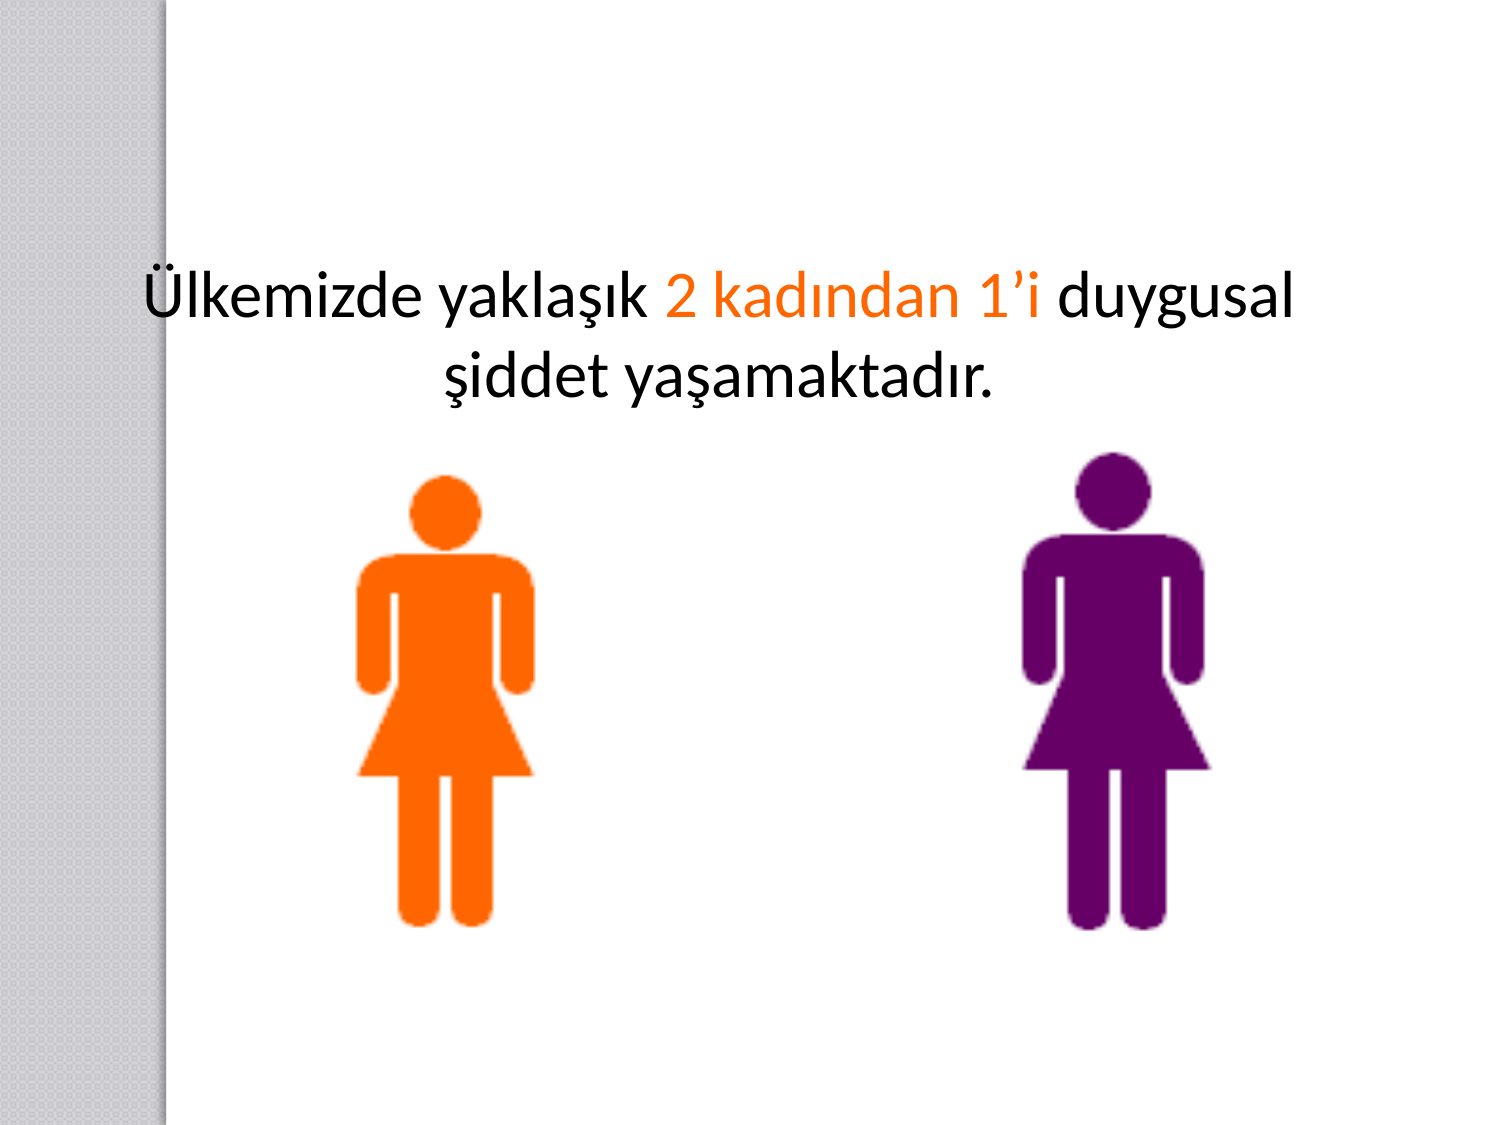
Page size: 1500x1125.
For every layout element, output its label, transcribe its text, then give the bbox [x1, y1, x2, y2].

text_box Ülkemizde yaklaşık 2 kadından 1’i duygusal şiddet yaşamaktadır. [74, 243, 1365, 1005]
picture [218, 444, 1353, 954]
